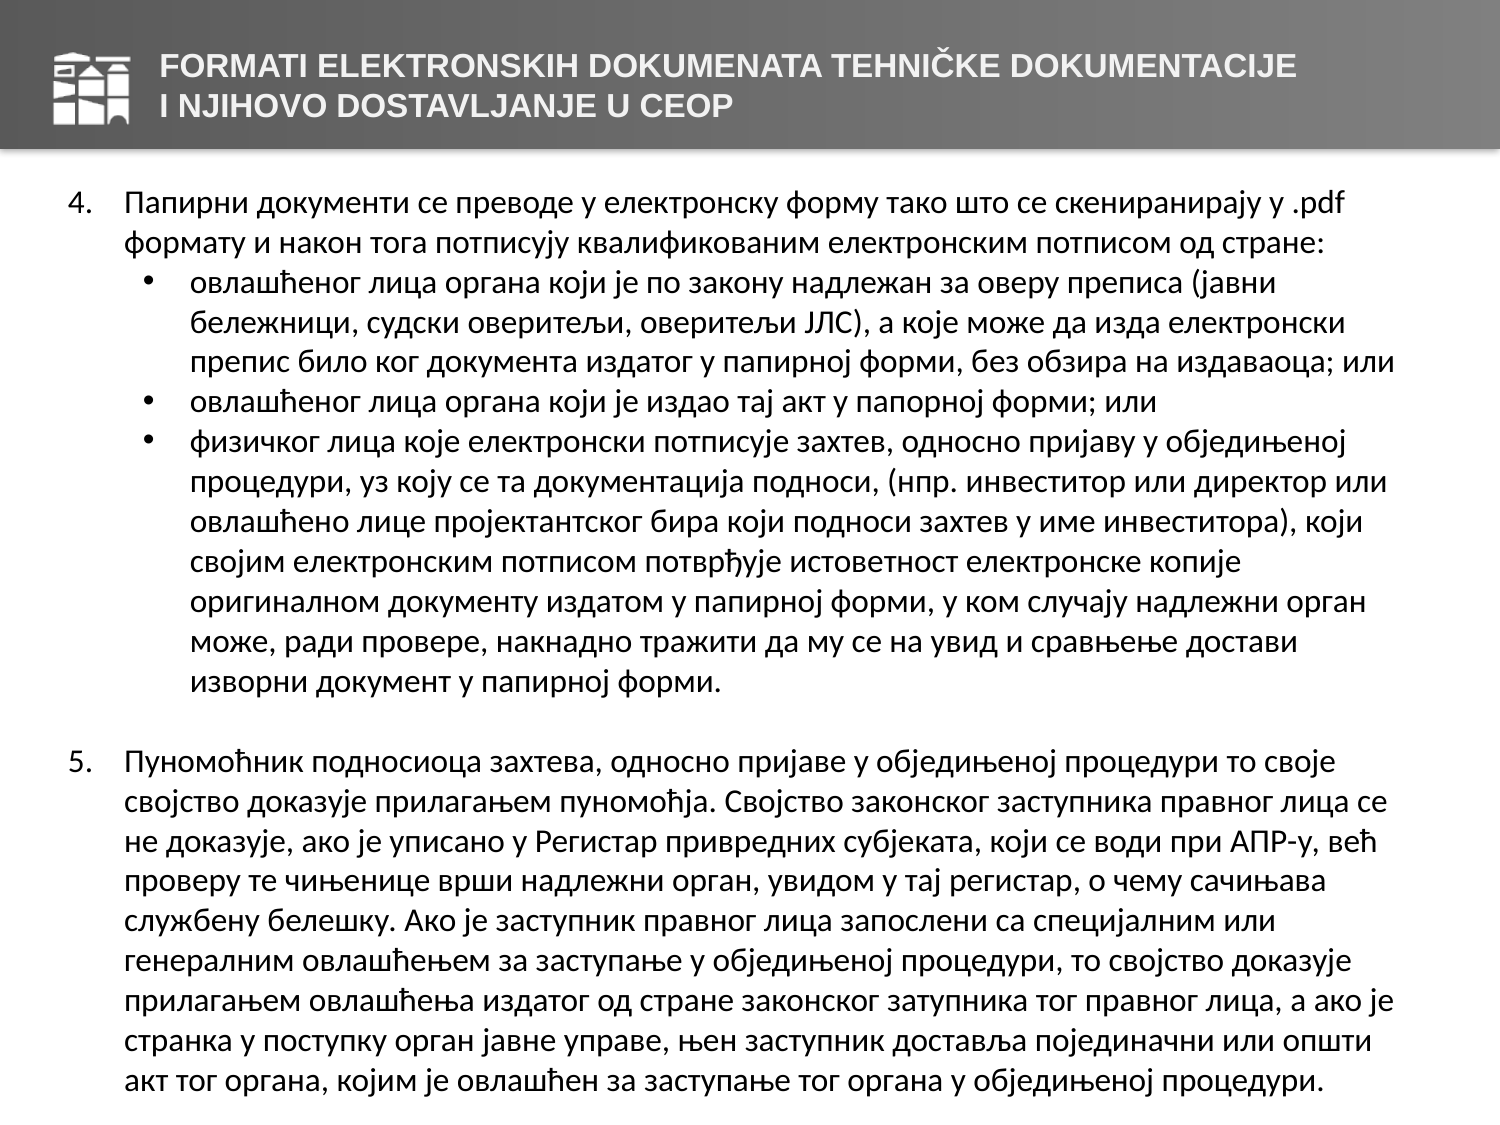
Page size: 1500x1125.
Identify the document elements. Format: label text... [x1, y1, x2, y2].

text_box Папирни документи се преводе у електронску форму тако што се скениранирају у .pdf формату и након тога потписују квалификованим електронским потписом од стране: овлашћеног лица органа који је по закону надлежан за оверу преписа (јавни бележници, судски оверитељи, оверитељи ЈЛС), а које може да изда електронски препис било ког документа издатог у папирној форми, без обзира на издаваоца; или овлашћеног лица органа који је издао тај акт у папорној форми; или физичког лица које електронски потписује захтев, односно пријаву у обједињеној процедури, уз коју се та документација подноси, (нпр. инвеститор или директор или овлашћено лице пројектантског бира који подноси захтев у име инвеститора), који својим електронским потписом потврђује истоветност електронске копије оригиналном документу издатом у папирној форми, у ком случају надлежни орган може, ради провере, накнадно тражити да му се на увид и сравњење достави изворни документ у папирној форми. Пуномоћник подносиоца захтева, односно пријаве у обједињеној процедури то своје својство доказује прилагањем пуномоћја. Својство законског заступника правног лица се не доказује, ако је уписано у Регистар привредних субјеката, који се води при АПР-у, већ проверу те чињенице врши надлежни орган, увидом у тај регистар, о чему сачињава службену белешку. Ако је заступник правног лица запослени са специјалним или генералним овлашћењем за заступање у обједињеној процедури, то својство доказује прилагањем овлашћења издатог од стране законског затупника тог правног лица, а ако је странка у поступку орган јавне управе, њен заступник доставља појединачни или општи акт тог органа, којим је овлашћен за заступање тог органа у обједињеној процедури. [53, 172, 1436, 1106]
title FORMATI ELEKTRONSKIH DOKUMENATA TEHNIČKE DOKUMENTACIJE I NJIHOVO DOSTAVLJANJE U CEOP [159, 42, 1471, 126]
picture [0, 42, 160, 143]
